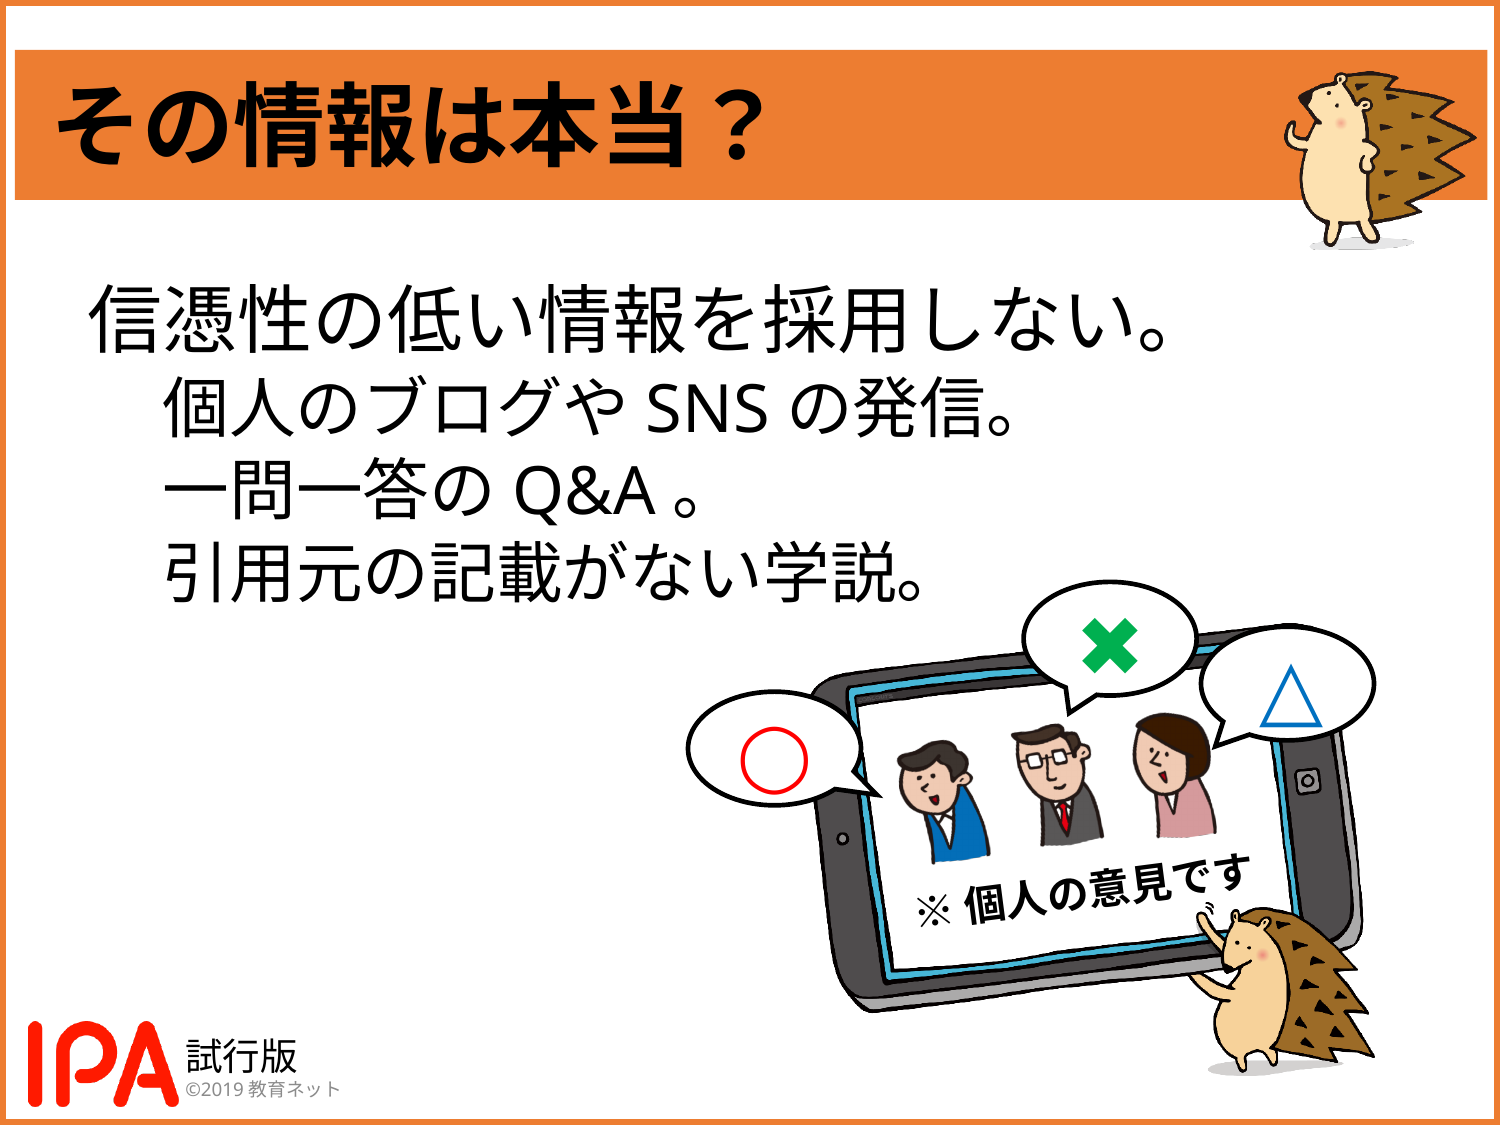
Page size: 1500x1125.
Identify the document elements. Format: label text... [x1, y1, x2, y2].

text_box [687, 691, 861, 806]
picture [28, 1021, 179, 1107]
picture [792, 623, 1376, 1076]
picture [1284, 71, 1477, 250]
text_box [1201, 626, 1375, 743]
list 信憑性の低い情報を採用しない。 個人のブログやSNSの発信。 一問一答のQ&A。 引用元の記載がない学説。 [72, 275, 1438, 754]
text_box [1023, 581, 1197, 703]
title その情報は本当？ [35, 65, 1341, 195]
